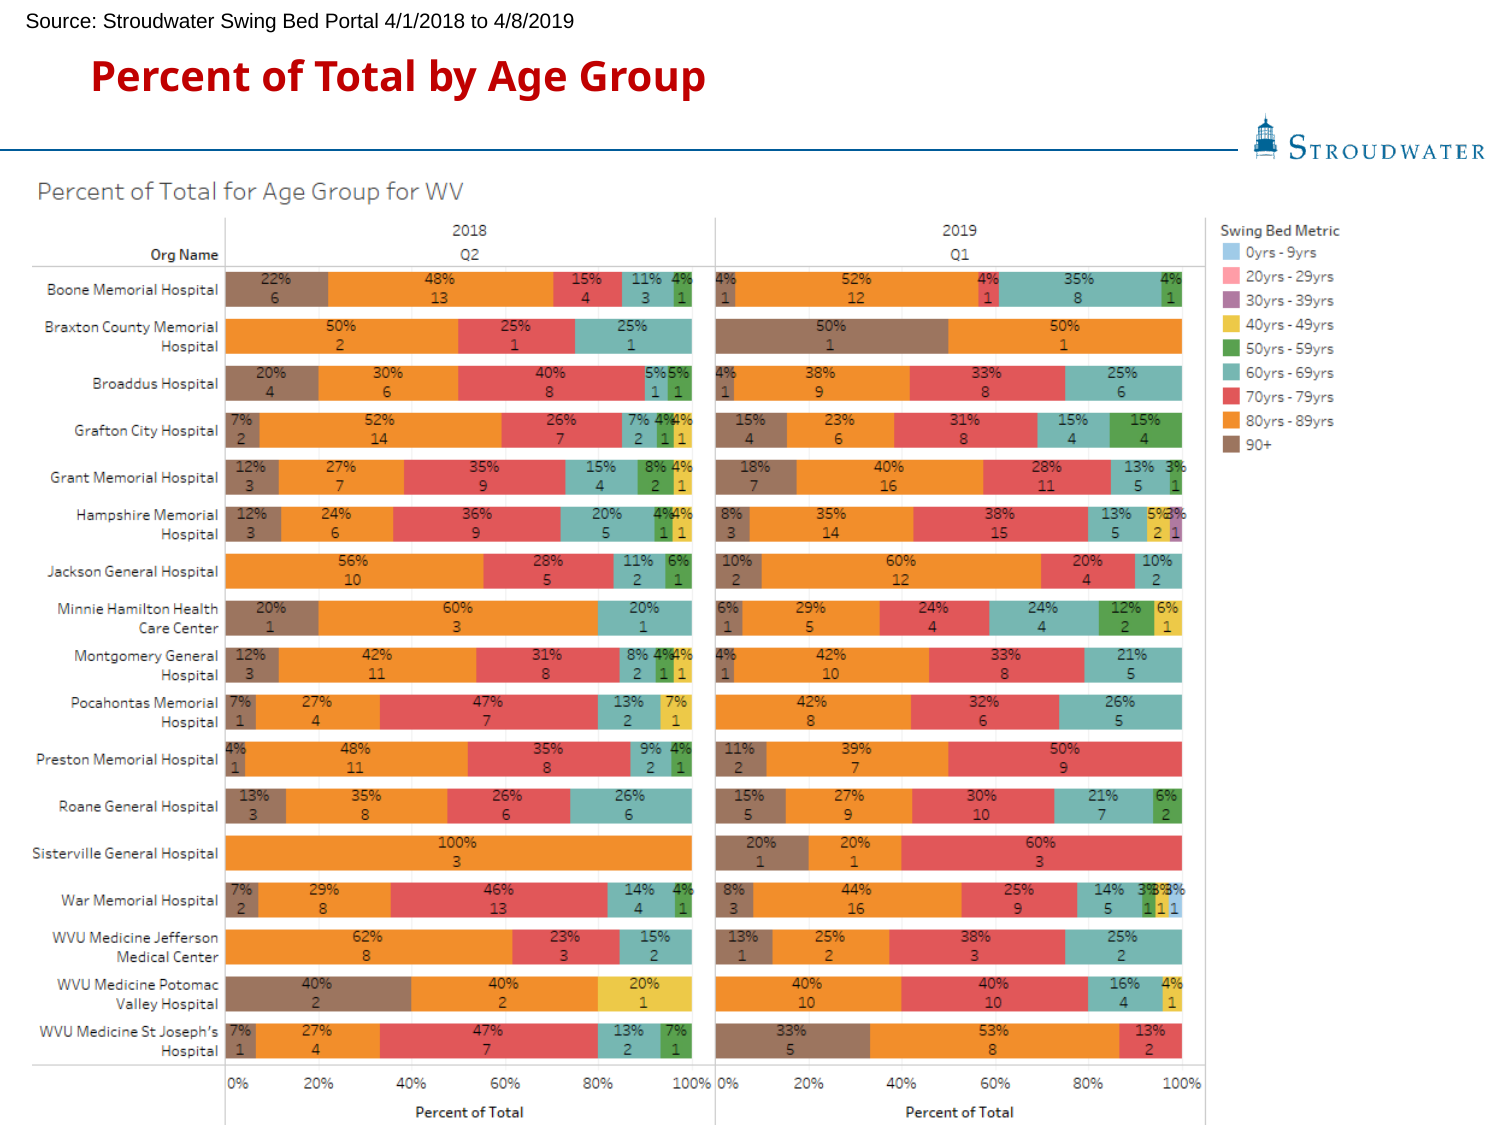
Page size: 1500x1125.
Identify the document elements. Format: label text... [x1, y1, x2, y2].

picture [1250, 110, 1488, 163]
text_box Source: Stroudwater Swing Bed Portal 4/1/2018 to 4/8/2019 [0, 0, 600, 40]
picture [32, 166, 1388, 1125]
title Percent of Total by Age Group [75, 24, 1350, 125]
